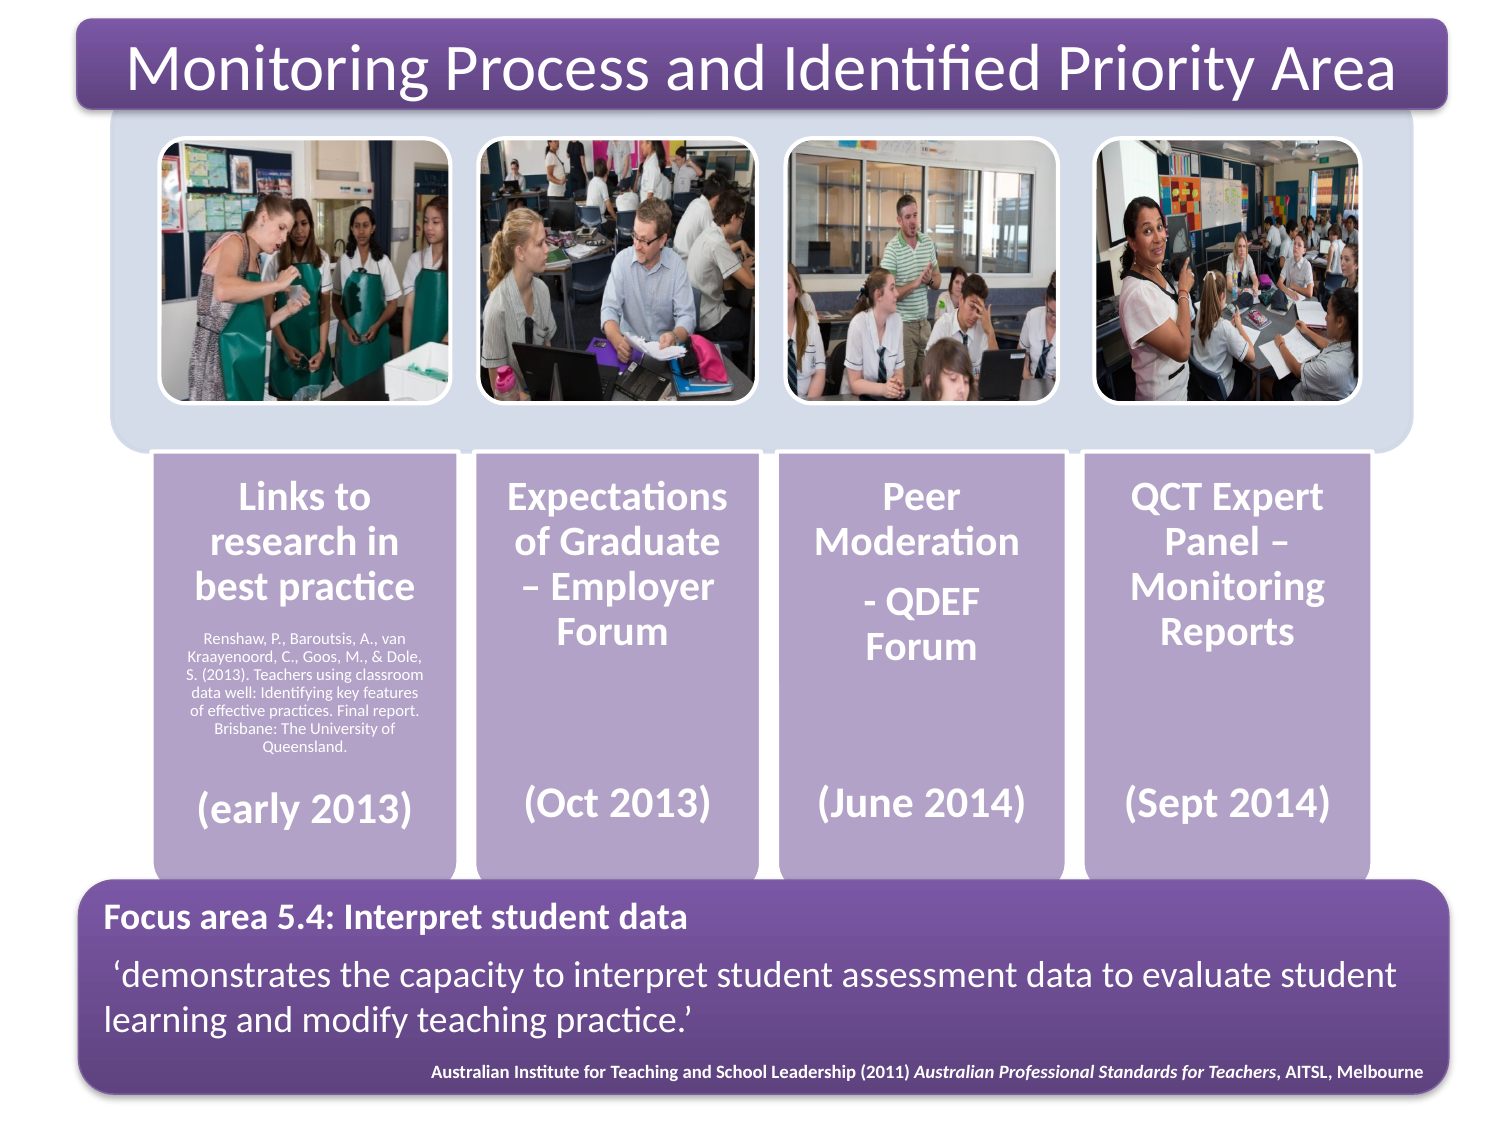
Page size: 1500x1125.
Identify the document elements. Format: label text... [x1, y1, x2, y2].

text_box Monitoring Process and Identified Priority Area [76, 18, 1448, 110]
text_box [111, 89, 1412, 894]
text_box Focus area 5.4: Interpret student data ‘demonstrates the capacity to interpret student assessment data to evaluate student learning and modify teaching practice.’ Australian Institute for Teaching and School Leadership (2011) Australian Professional Standards for Teachers, AITSL, Melbourne [77, 879, 1450, 1095]
